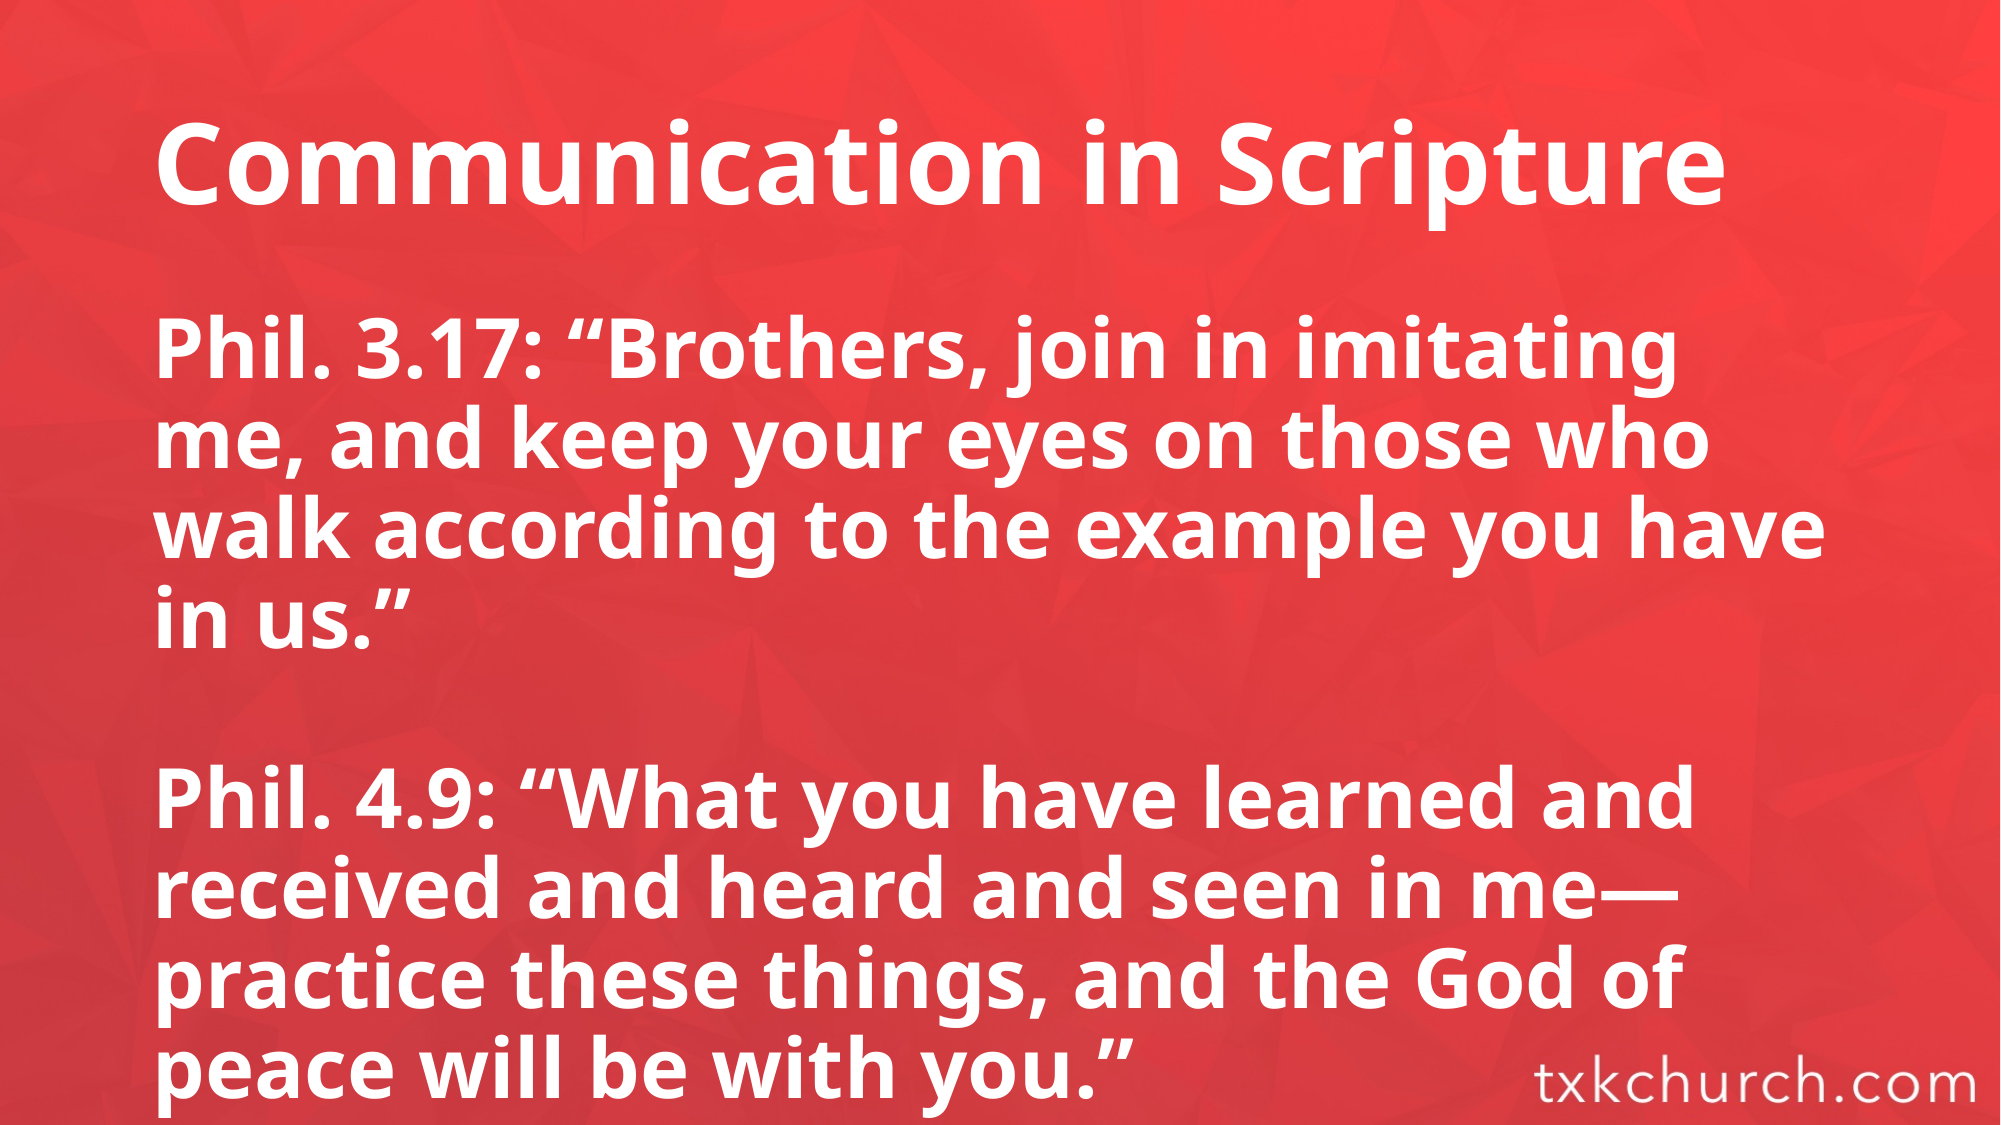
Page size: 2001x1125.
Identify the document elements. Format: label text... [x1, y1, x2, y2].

picture [0, 0, 2001, 1125]
title Communication in Scripture [137, 59, 1863, 278]
list Phil. 3.17: “Brothers, join in imitating me, and keep your eyes on those who walk according to the example you have in us.” Phil. 4.9: “What you have learned and received and heard and seen in me—practice these things, and the God of peace will be with you.” [137, 299, 1863, 1014]
